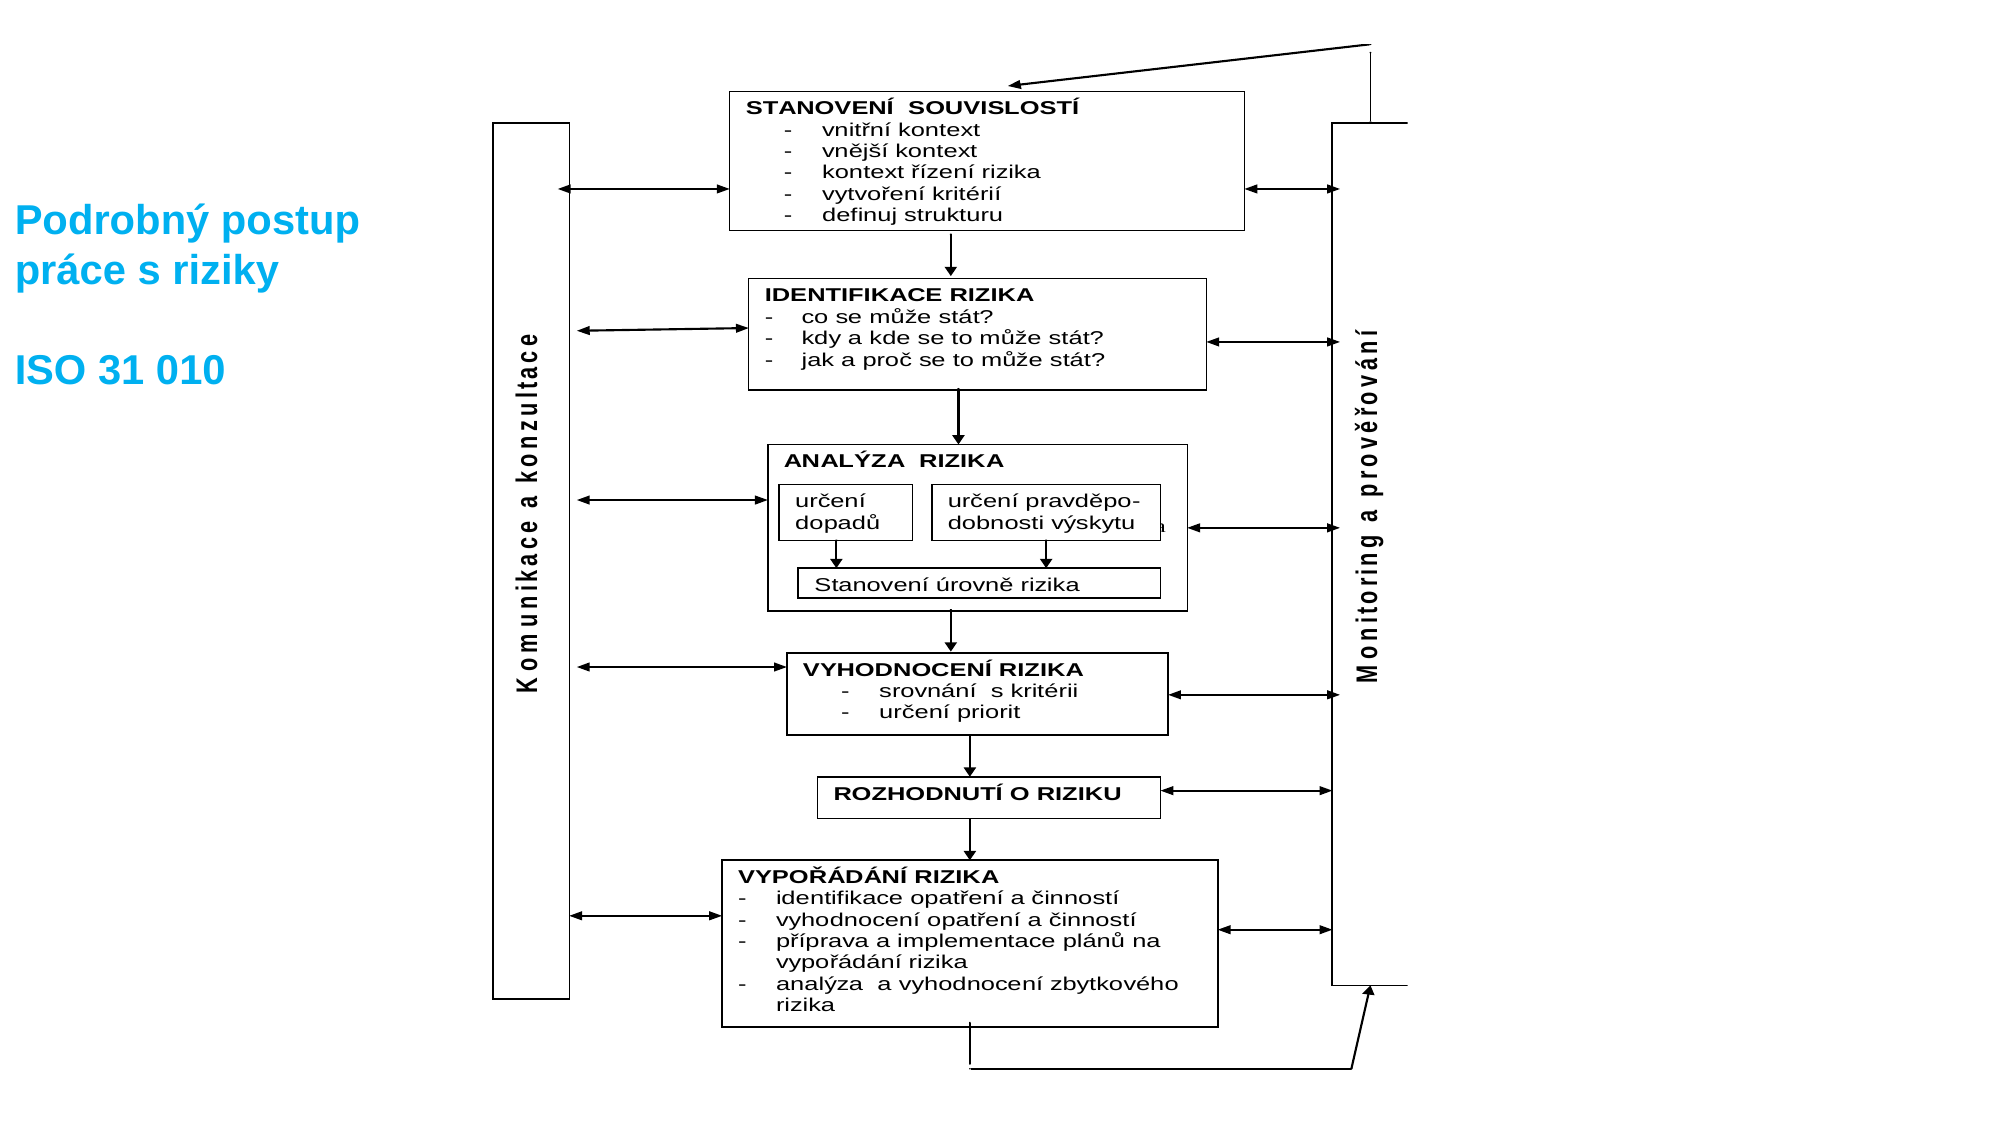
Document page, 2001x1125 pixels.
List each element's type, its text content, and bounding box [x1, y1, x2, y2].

picture [397, 43, 1408, 1076]
text_box Podrobný postup práce s riziky ISO 31 010 [0, 185, 392, 401]
